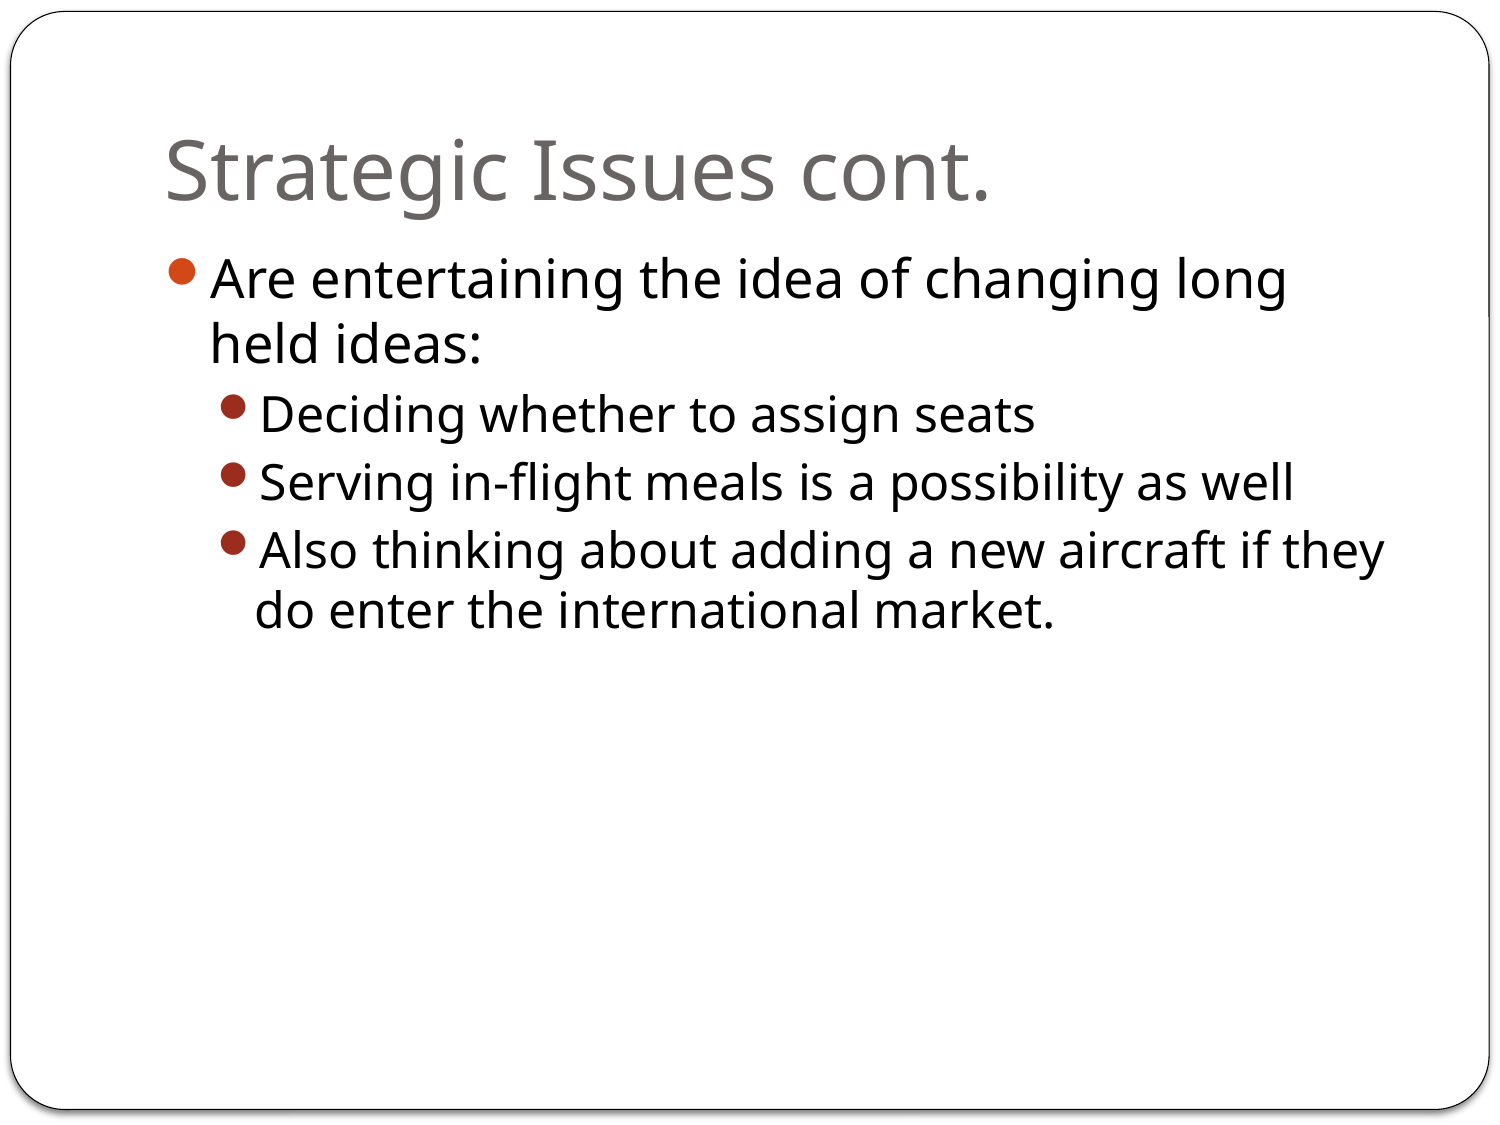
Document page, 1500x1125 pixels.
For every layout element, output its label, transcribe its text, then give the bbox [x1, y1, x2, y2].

title Strategic Issues cont. [150, 45, 1425, 233]
list Are entertaining the idea of changing long held ideas: Deciding whether to assign seats Serving in-flight meals is a possibility as well Also thinking about adding a new aircraft if they do enter the international market. [150, 237, 1425, 988]
